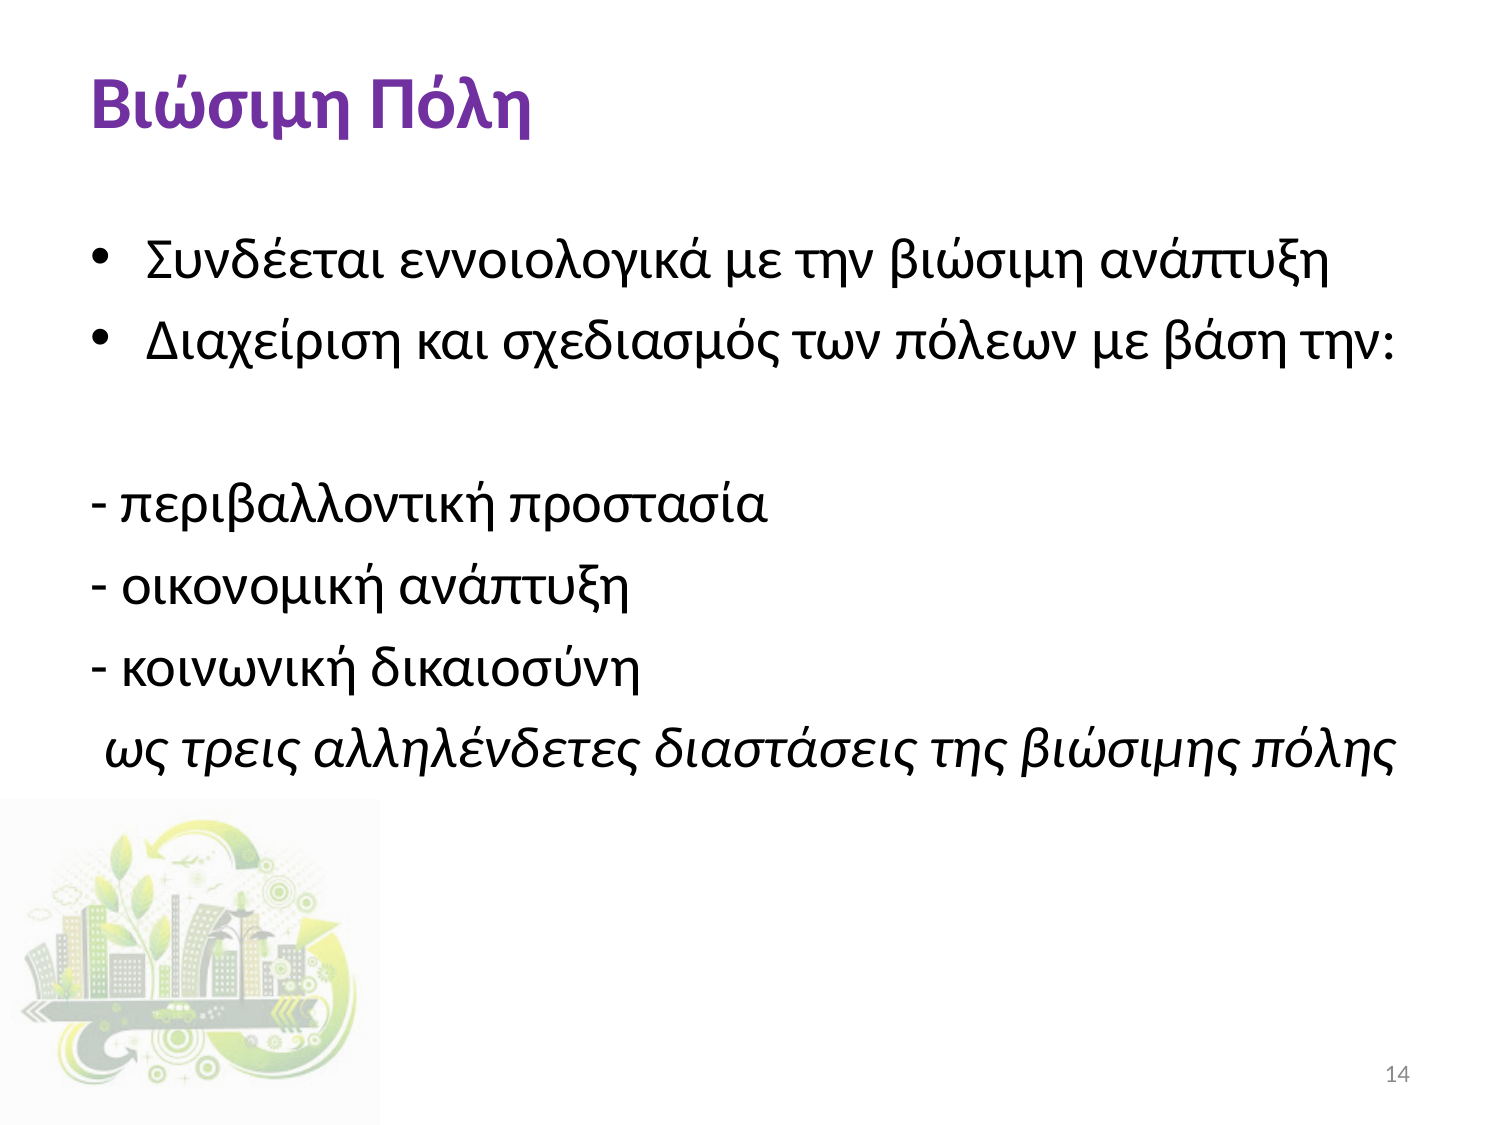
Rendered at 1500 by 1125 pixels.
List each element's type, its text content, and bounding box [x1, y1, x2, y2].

picture [0, 799, 380, 1125]
title Βιώσιμη Πόλη [75, 45, 1425, 212]
slide_number 14 [1074, 1042, 1425, 1103]
list Συνδέεται εννοιολογικά με την βιώσιμη ανάπτυξη Διαχείριση και σχεδιασμός των πόλεων με βάση την: - περιβαλλοντική προστασία - οικονομική ανάπτυξη - κοινωνική δικαιοσύνη ως τρεις αλληλένδετες διαστάσεις της βιώσιμης πόλης [75, 212, 1425, 955]
